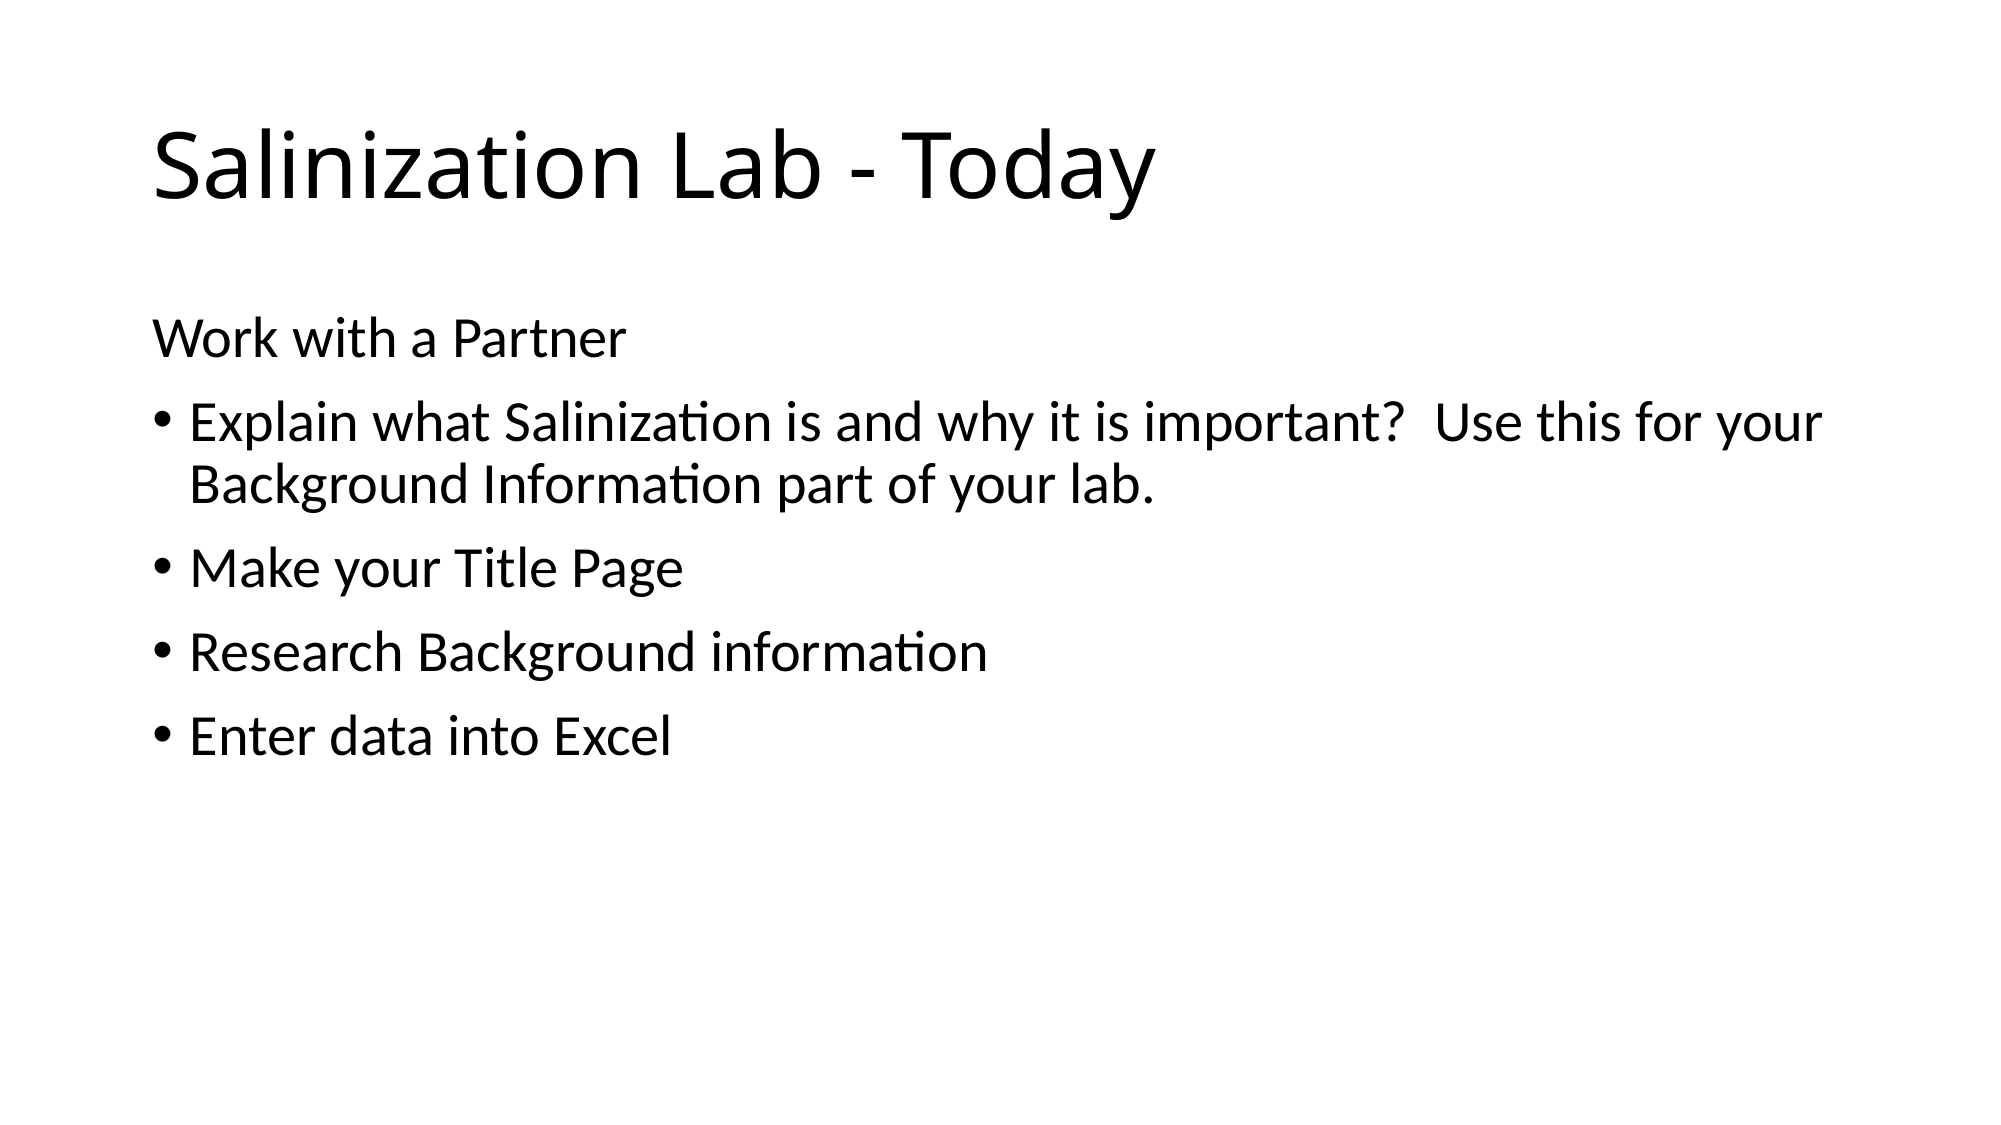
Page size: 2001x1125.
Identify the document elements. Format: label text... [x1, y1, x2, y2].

title Salinization Lab - Today [137, 59, 1863, 278]
list Work with a Partner Explain what Salinization is and why it is important? Use this for your Background Information part of your lab. Make your Title Page Research Background information Enter data into Excel [137, 299, 1863, 1014]
